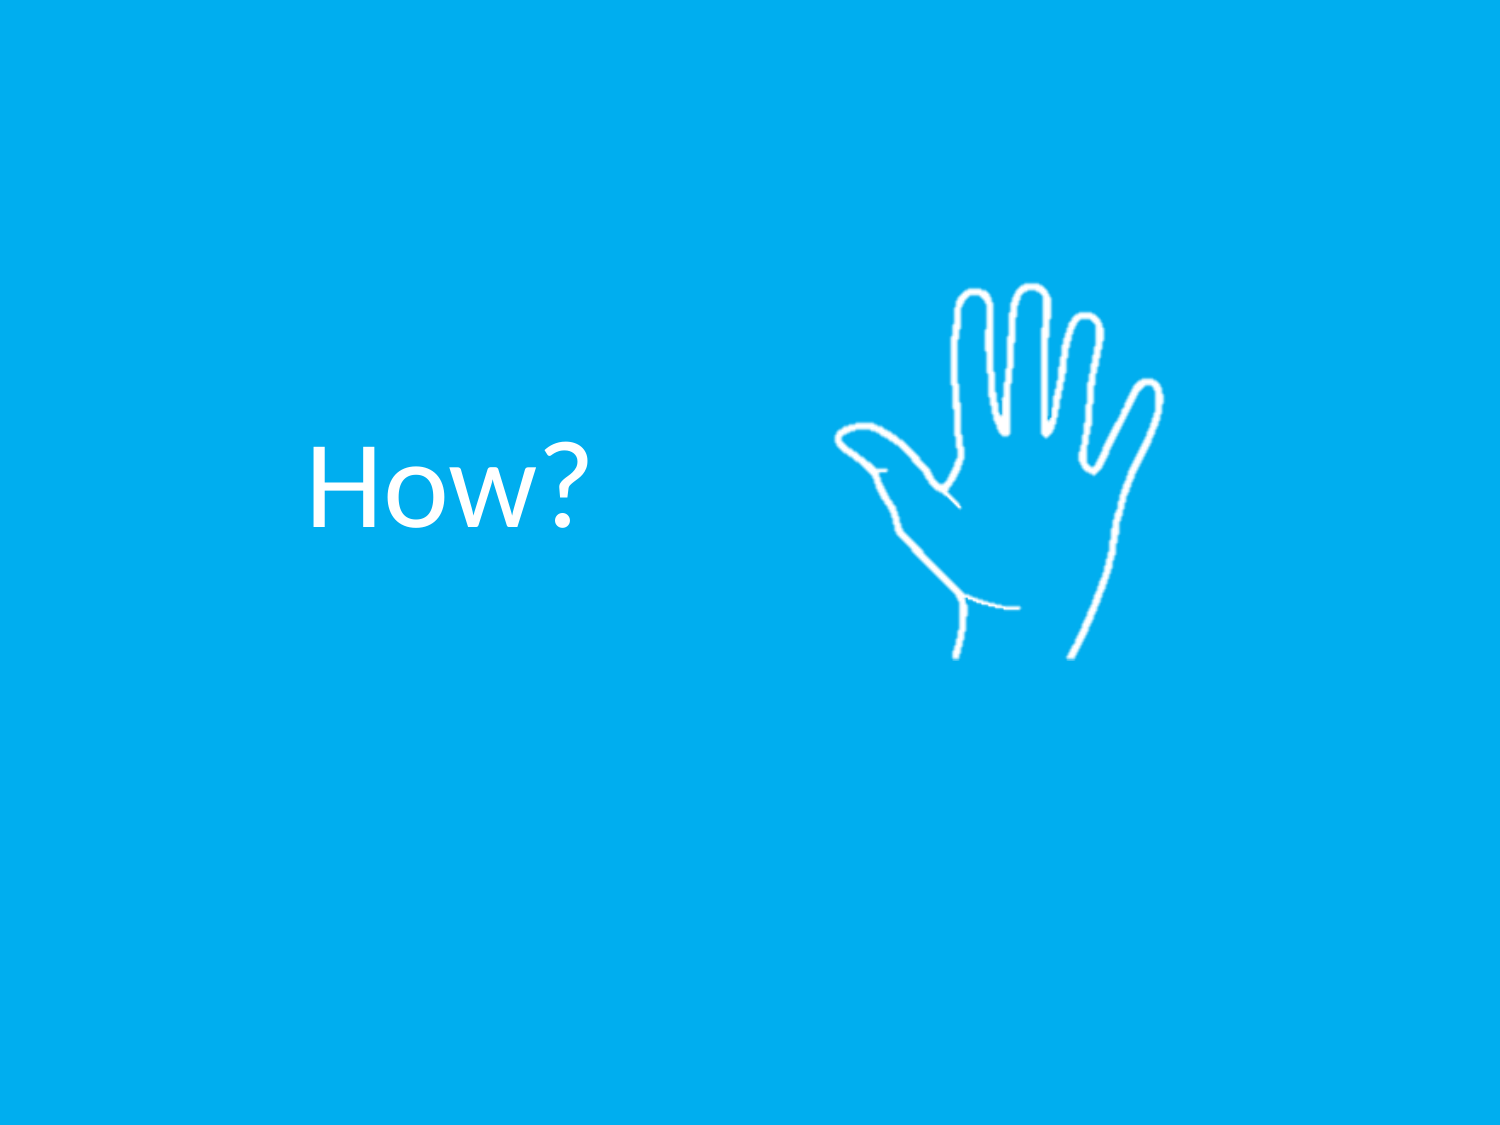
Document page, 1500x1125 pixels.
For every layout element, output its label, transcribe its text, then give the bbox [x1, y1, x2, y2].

picture [834, 283, 1165, 660]
list How? [290, 395, 779, 714]
